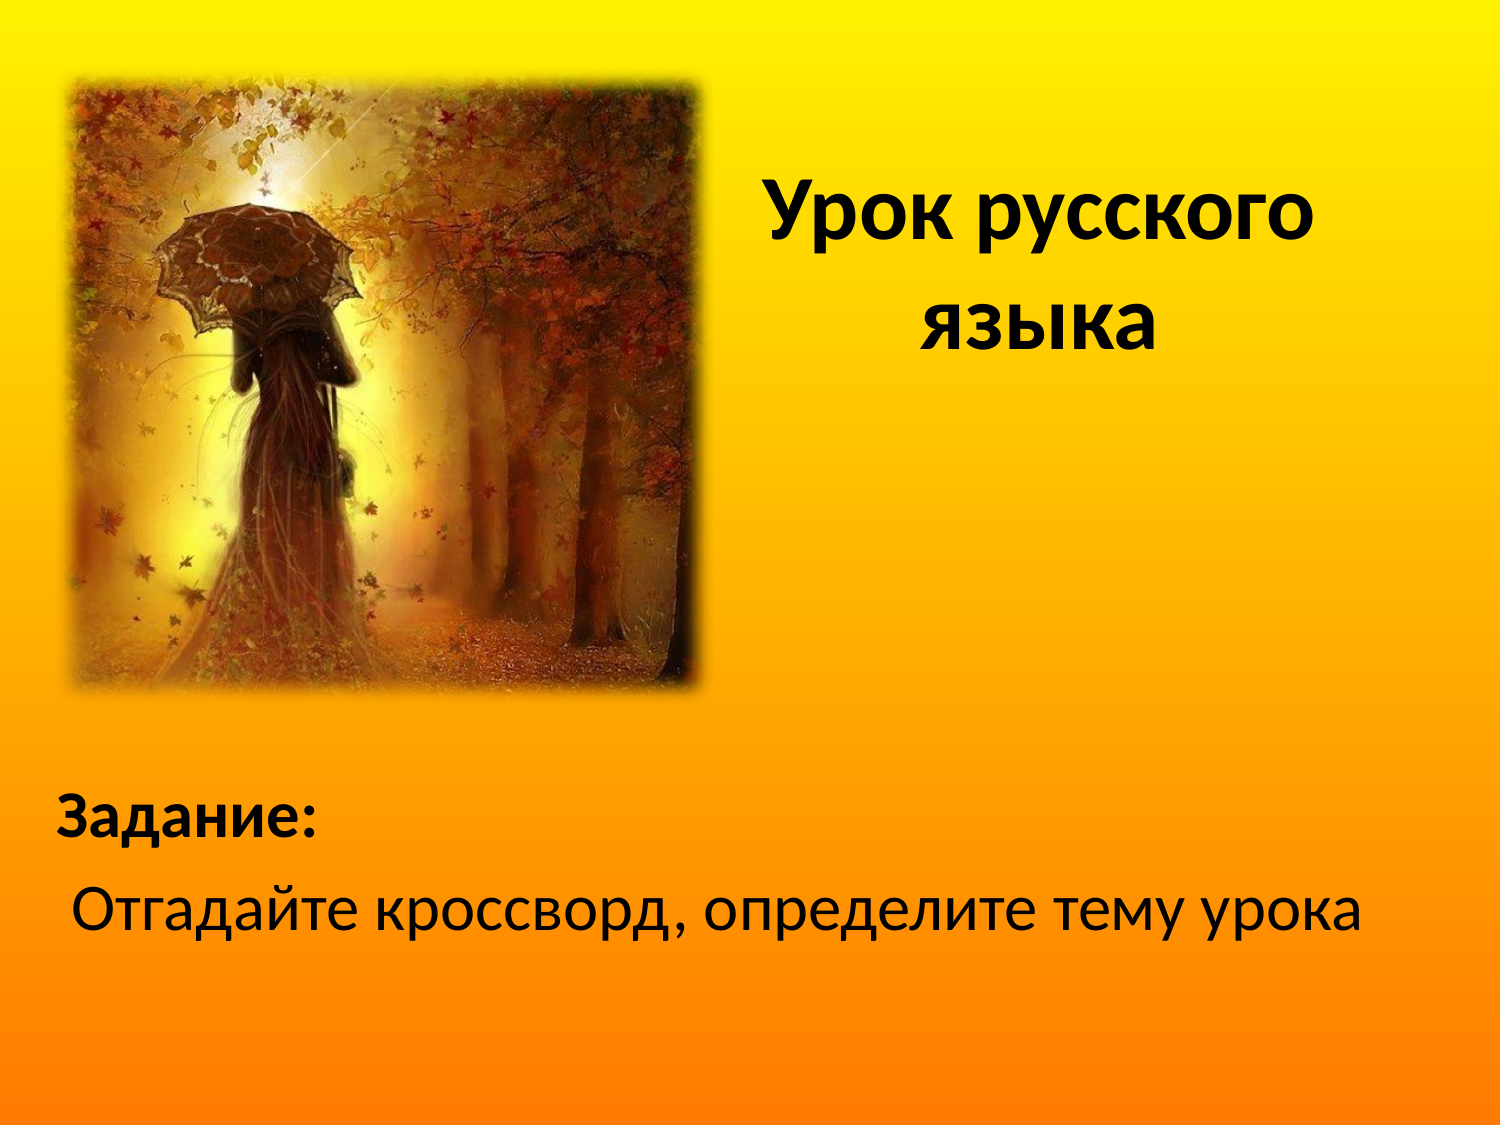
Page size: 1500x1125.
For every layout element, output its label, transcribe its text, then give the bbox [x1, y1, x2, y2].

subtitle Задание: Отгадайте кроссворд, определите тему урока [41, 763, 1471, 1051]
title Урок русского языка [719, 137, 1447, 379]
picture [52, 66, 715, 707]
